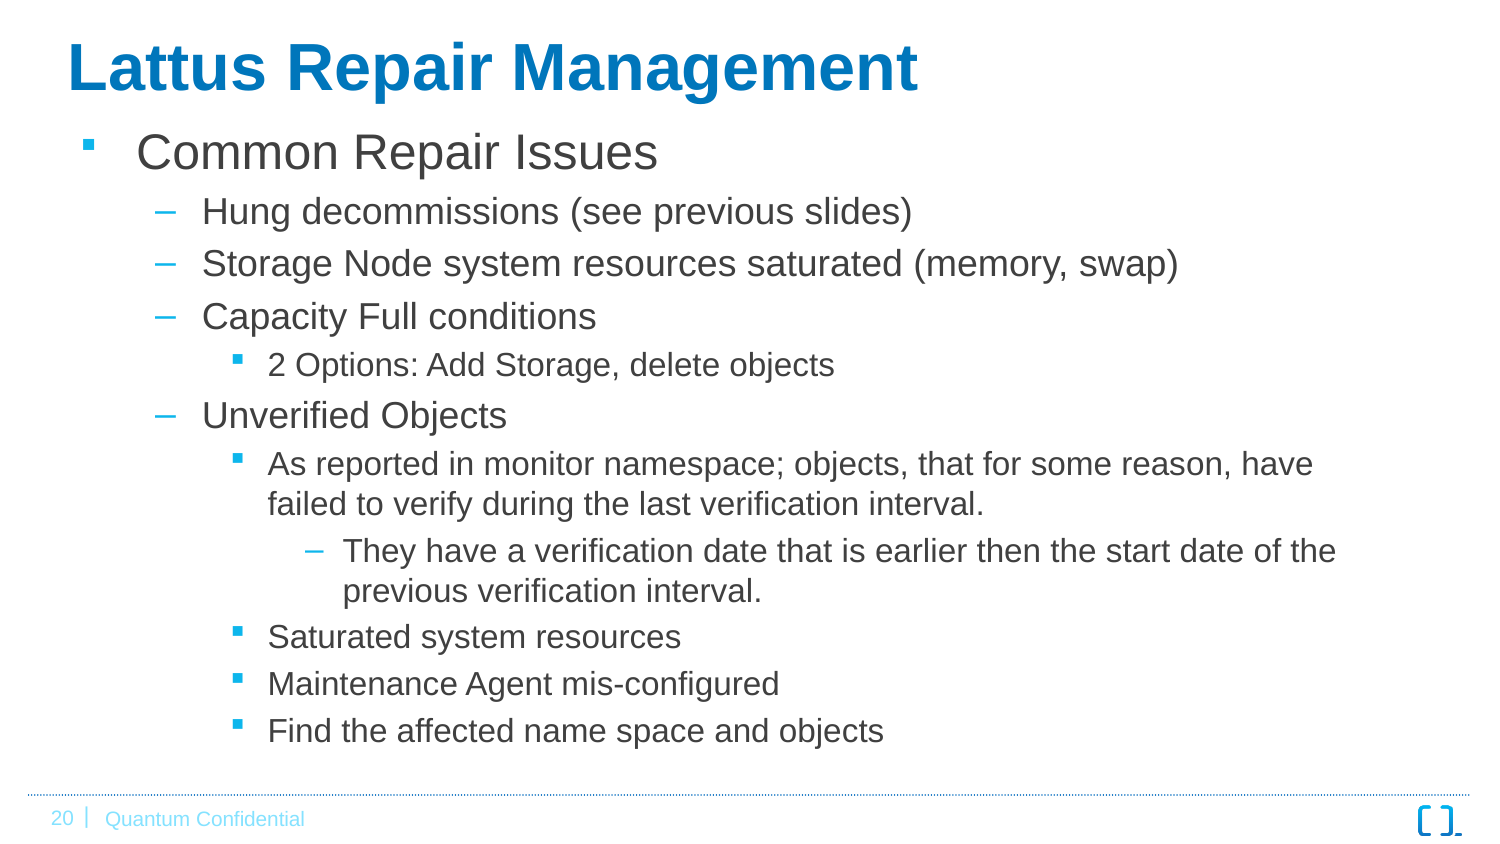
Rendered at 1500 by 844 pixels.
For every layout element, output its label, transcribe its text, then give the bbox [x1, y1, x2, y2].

picture [1418, 805, 1462, 836]
title Lattus Repair Management [52, 15, 1413, 112]
list Common Repair Issues Hung decommissions (see previous slides) Storage Node system resources saturated (memory, swap) Capacity Full conditions 2 Options: Add Storage, delete objects Unverified Objects As reported in monitor namespace; objects, that for some reason, have failed to verify during the last verification interval. They have a verification date that is earlier then the start date of the previous verification interval. Saturated system resources Maintenance Agent mis-configured Find the affected name space and objects [64, 111, 1413, 830]
